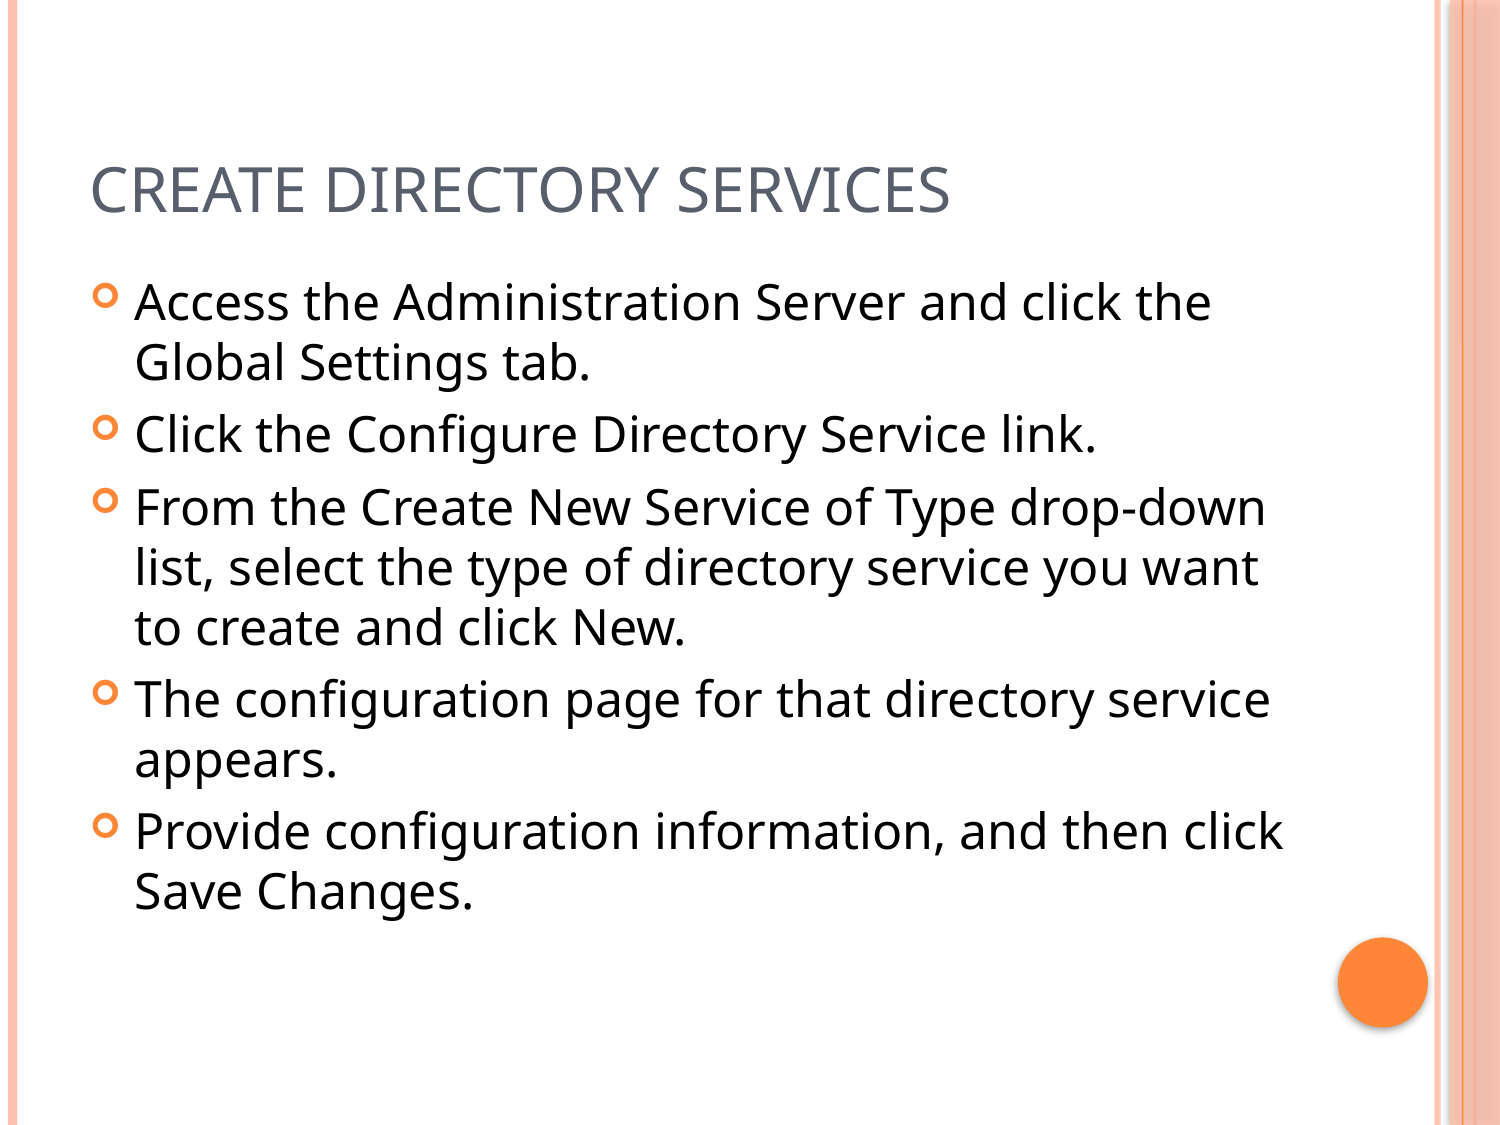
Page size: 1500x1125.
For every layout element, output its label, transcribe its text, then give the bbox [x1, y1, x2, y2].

title Create Directory Services [75, 45, 1300, 233]
list Access the Administration Server and click the Global Settings tab. Click the Configure Directory Service link. From the Create New Service of Type drop-down list, select the type of directory service you want to create and click New. The configuration page for that directory service appears. Provide configuration information, and then click Save Changes. [75, 262, 1300, 1062]
